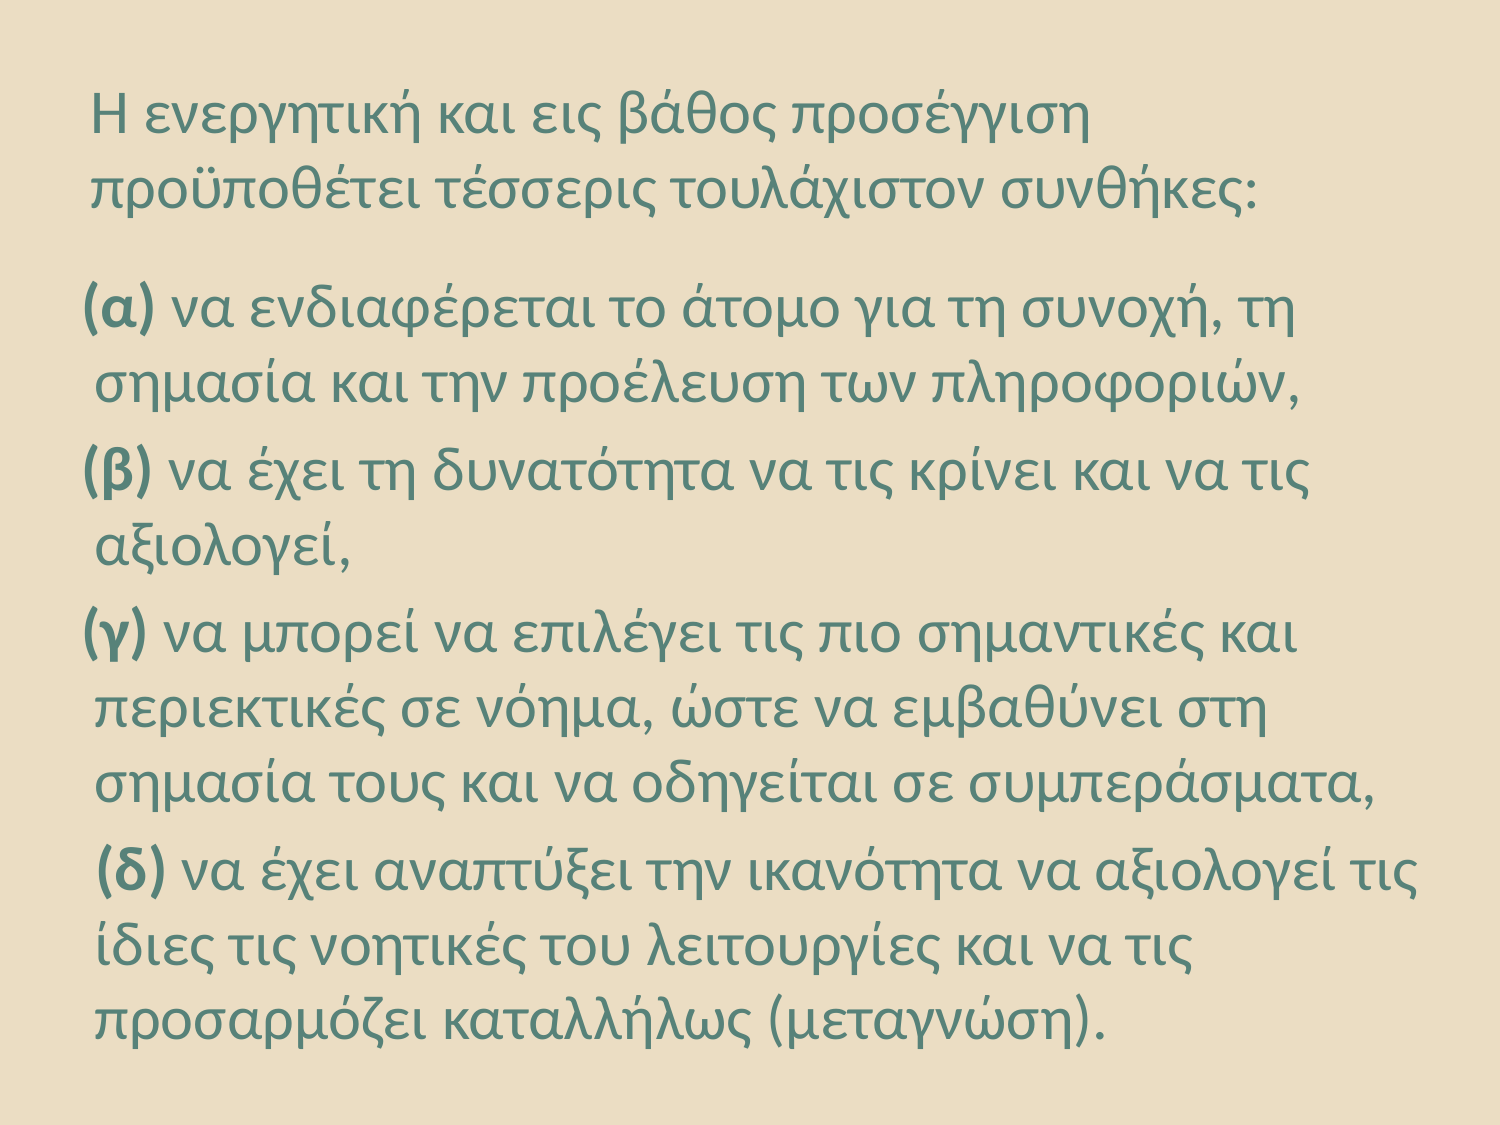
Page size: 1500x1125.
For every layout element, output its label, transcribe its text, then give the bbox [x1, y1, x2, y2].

title Η ενεργητική και εις βάθος προσέγγιση προϋποθέτει τέσσερις τουλάχιστον συνθήκες: [75, 46, 1425, 247]
list (α) να ενδιαφέρεται το άτομο για τη συνοχή, τη σημασία και την προέλευση των πληροφοριών, (β) να έχει τη δυνατότητα να τις κρίνει και να τις αξιολογεί, (γ) να μπορεί να επιλέγει τις πιο σημαντικές και περιεκτικές σε νόημα, ώστε να εμβαθύνει στη σημασία τους και να οδηγείται σε συμπεράσματα, (δ) να έχει αναπτύξει την ικανότητα να αξιολογεί τις ίδιες τις νοητικές του λειτουργίες και να τις προσαρμόζει καταλλήλως (μεταγνώση). [23, 257, 1454, 1067]
